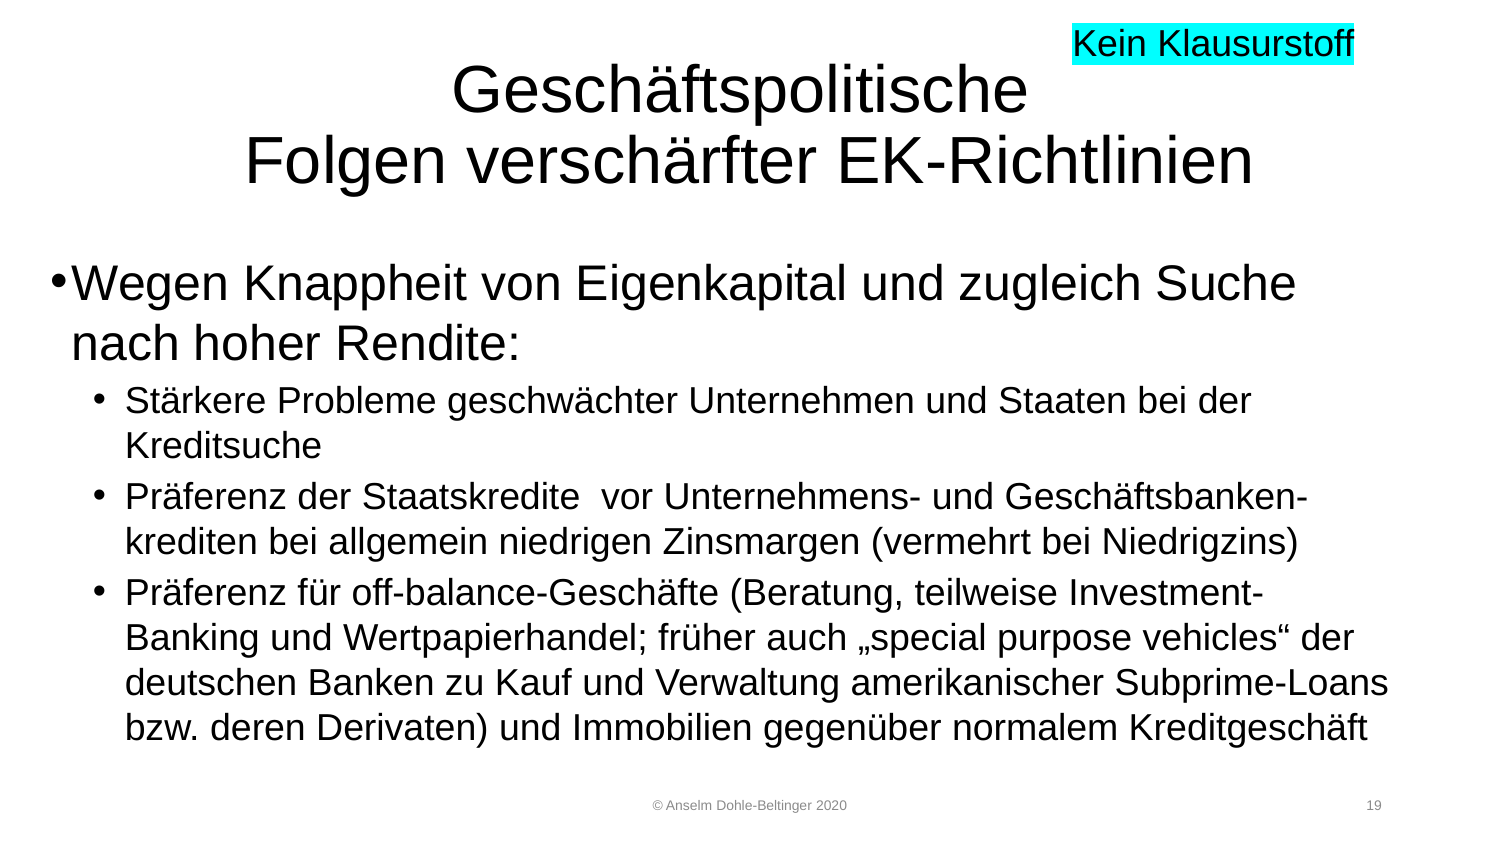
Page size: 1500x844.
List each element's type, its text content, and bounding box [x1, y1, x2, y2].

title Geschäftspolitische Folgen verschärfter EK-Richtlinien [103, 44, 1397, 208]
list Wegen Knappheit von Eigenkapital und zugleich Suche nach hoher Rendite: Stärkere Probleme geschwächter Unternehmen und Staaten bei der Kreditsuche Präferenz der Staatskredite vor Unternehmens- und Geschäftsbanken-krediten bei allgemein niedrigen Zinsmargen (vermehrt bei Niedrigzins) Präferenz für off-balance-Geschäfte (Beratung, teilweise Investment-Banking und Wertpapierhandel; früher auch „special purpose vehicles“ der deutschen Banken zu Kauf und Verwaltung amerikanischer Subprime-Loans bzw. deren Derivaten) und Immobilien gegenüber normalem Kreditgeschäft [35, 243, 1412, 800]
footer © Anselm Dohle-Beltinger 2020 [496, 782, 1004, 827]
slide_number 19 [1059, 782, 1397, 827]
text_box Kein Klausurstoff [1072, 19, 1397, 65]
